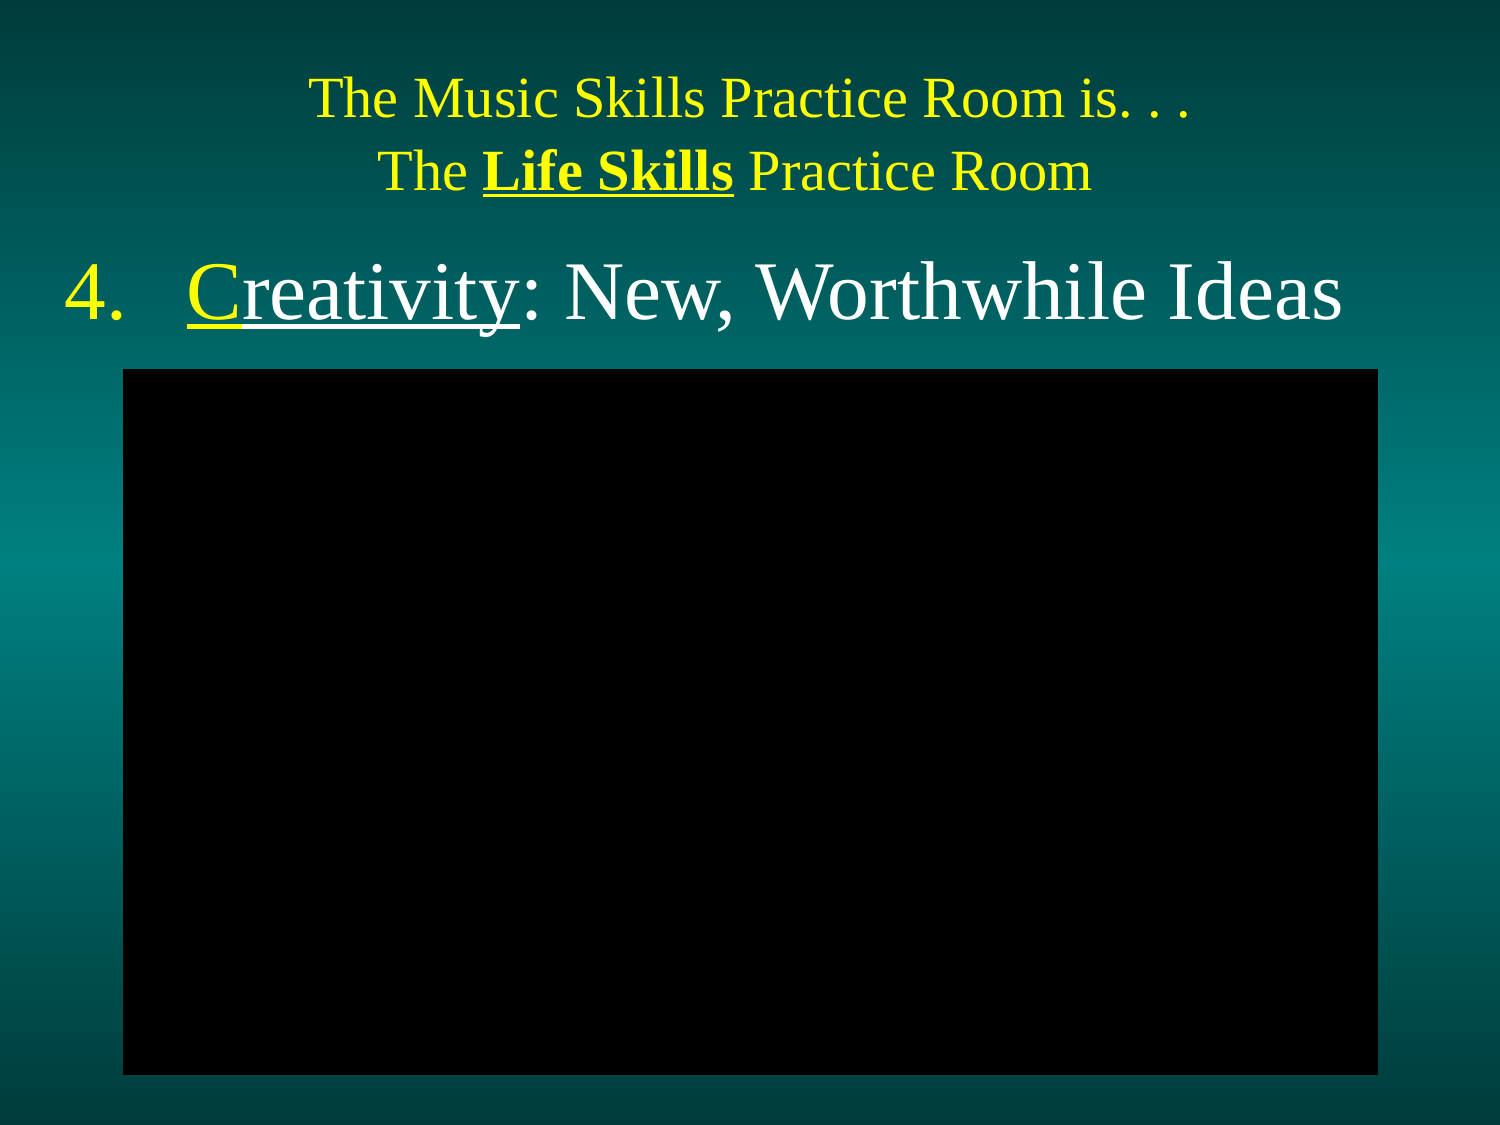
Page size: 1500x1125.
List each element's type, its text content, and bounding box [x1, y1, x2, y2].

text_box Creativity: New, Worthwhile Ideas [50, 229, 1500, 394]
text_box The Music Skills Practice Room is. . . [0, 51, 1500, 137]
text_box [122, 368, 1379, 1076]
text_box The Life Skills Practice Room [363, 125, 1109, 210]
